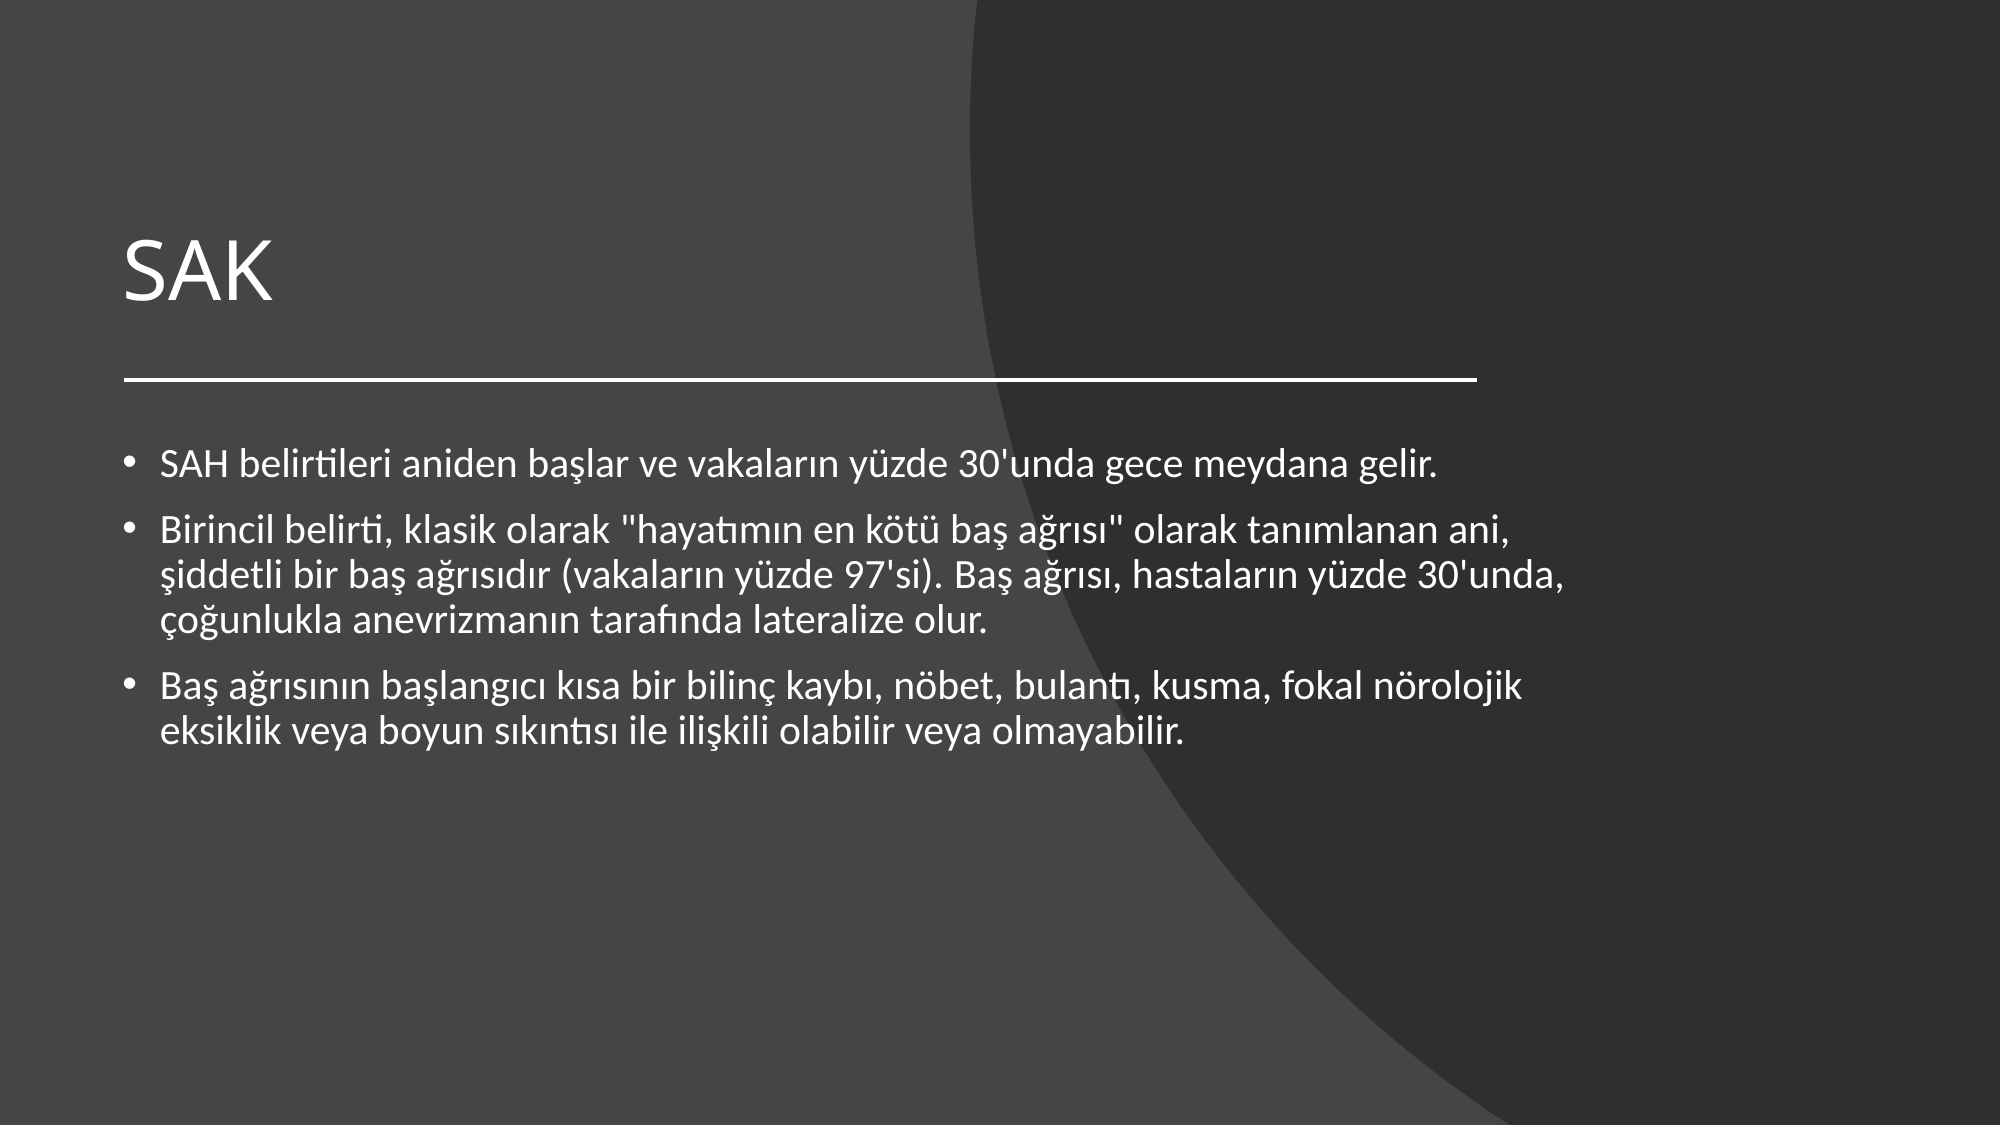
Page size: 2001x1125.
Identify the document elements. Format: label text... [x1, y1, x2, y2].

text_box [971, 0, 2000, 1125]
list SAH belirtileri aniden başlar ve vakaların yüzde 30'unda gece meydana gelir. Birincil belirti, klasik olarak "hayatımın en kötü baş ağrısı" olarak tanımlanan ani, şiddetli bir baş ağrısıdır (vakaların yüzde 97'si). Baş ağrısı, hastaların yüzde 30'unda, çoğunlukla anevrizmanın tarafında lateralize olur. Baş ağrısının başlangıcı kısa bir bilinç kaybı, nöbet, bulantı, kusma, fokal nörolojik eksiklik veya boyun sıkıntısı ile ilişkili olabilir veya olmayabilir. [107, 433, 1586, 980]
title SAK [107, 59, 1586, 327]
